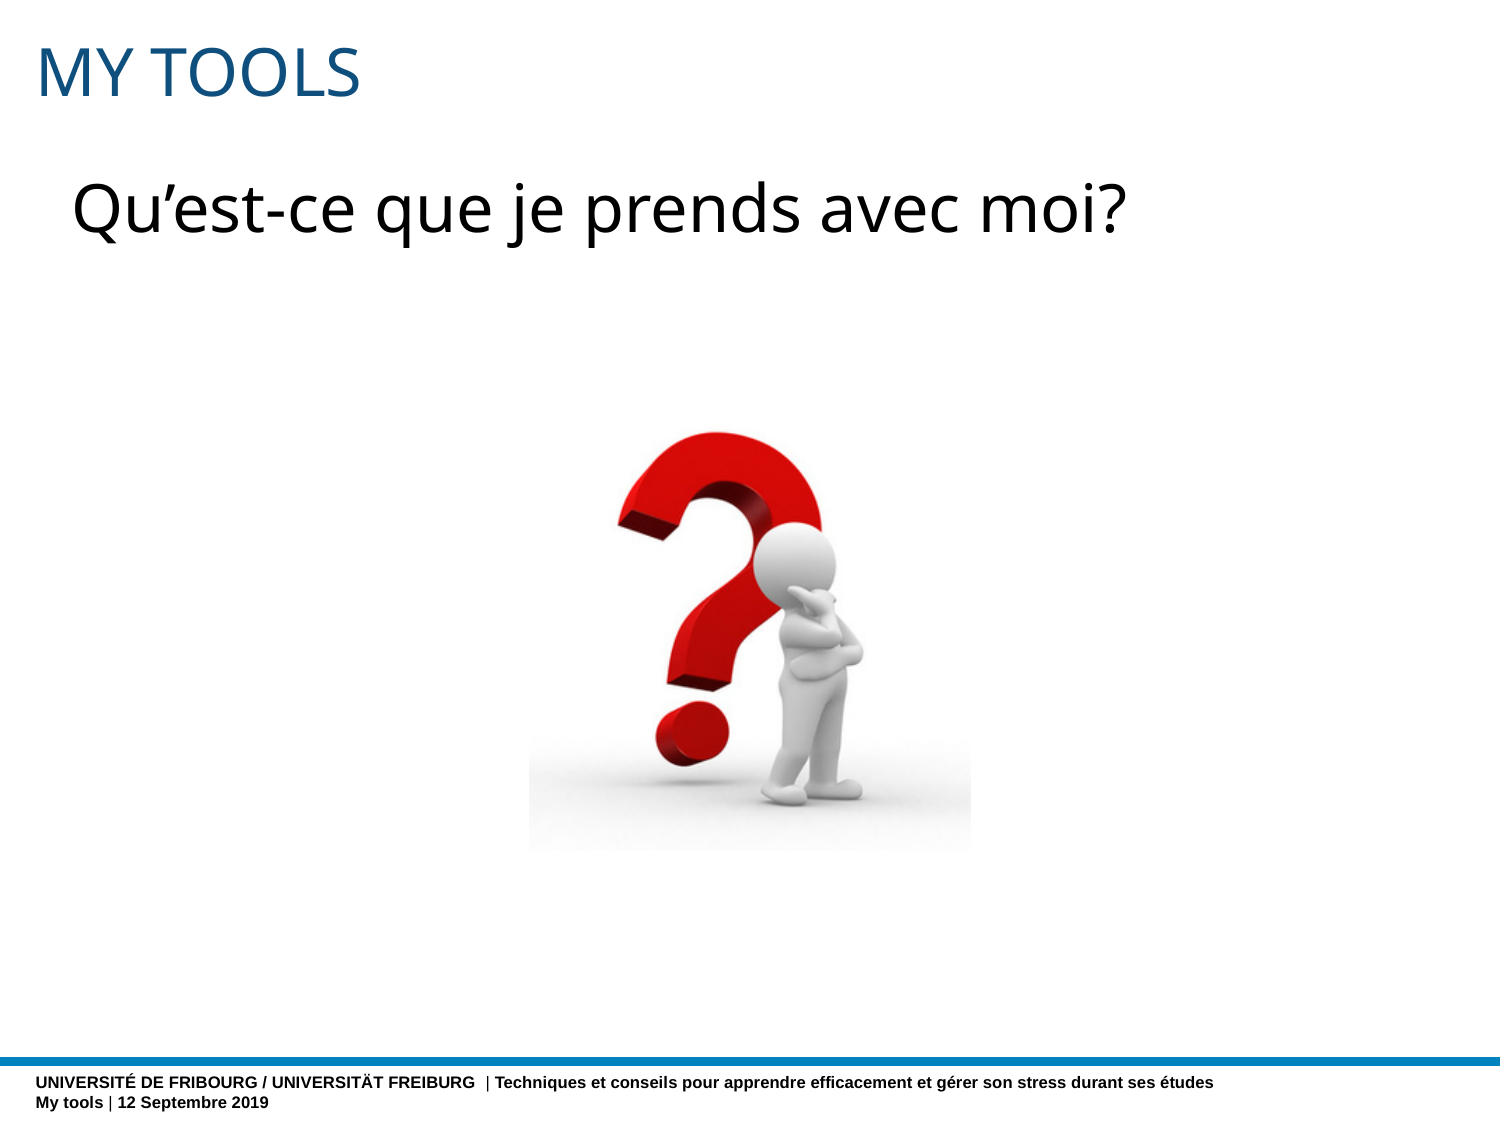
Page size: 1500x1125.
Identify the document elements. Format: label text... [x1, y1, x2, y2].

title MY tools [35, 26, 1465, 138]
list Qu’est-ce que je prends avec moi? [71, 165, 1430, 1042]
picture [528, 408, 972, 851]
